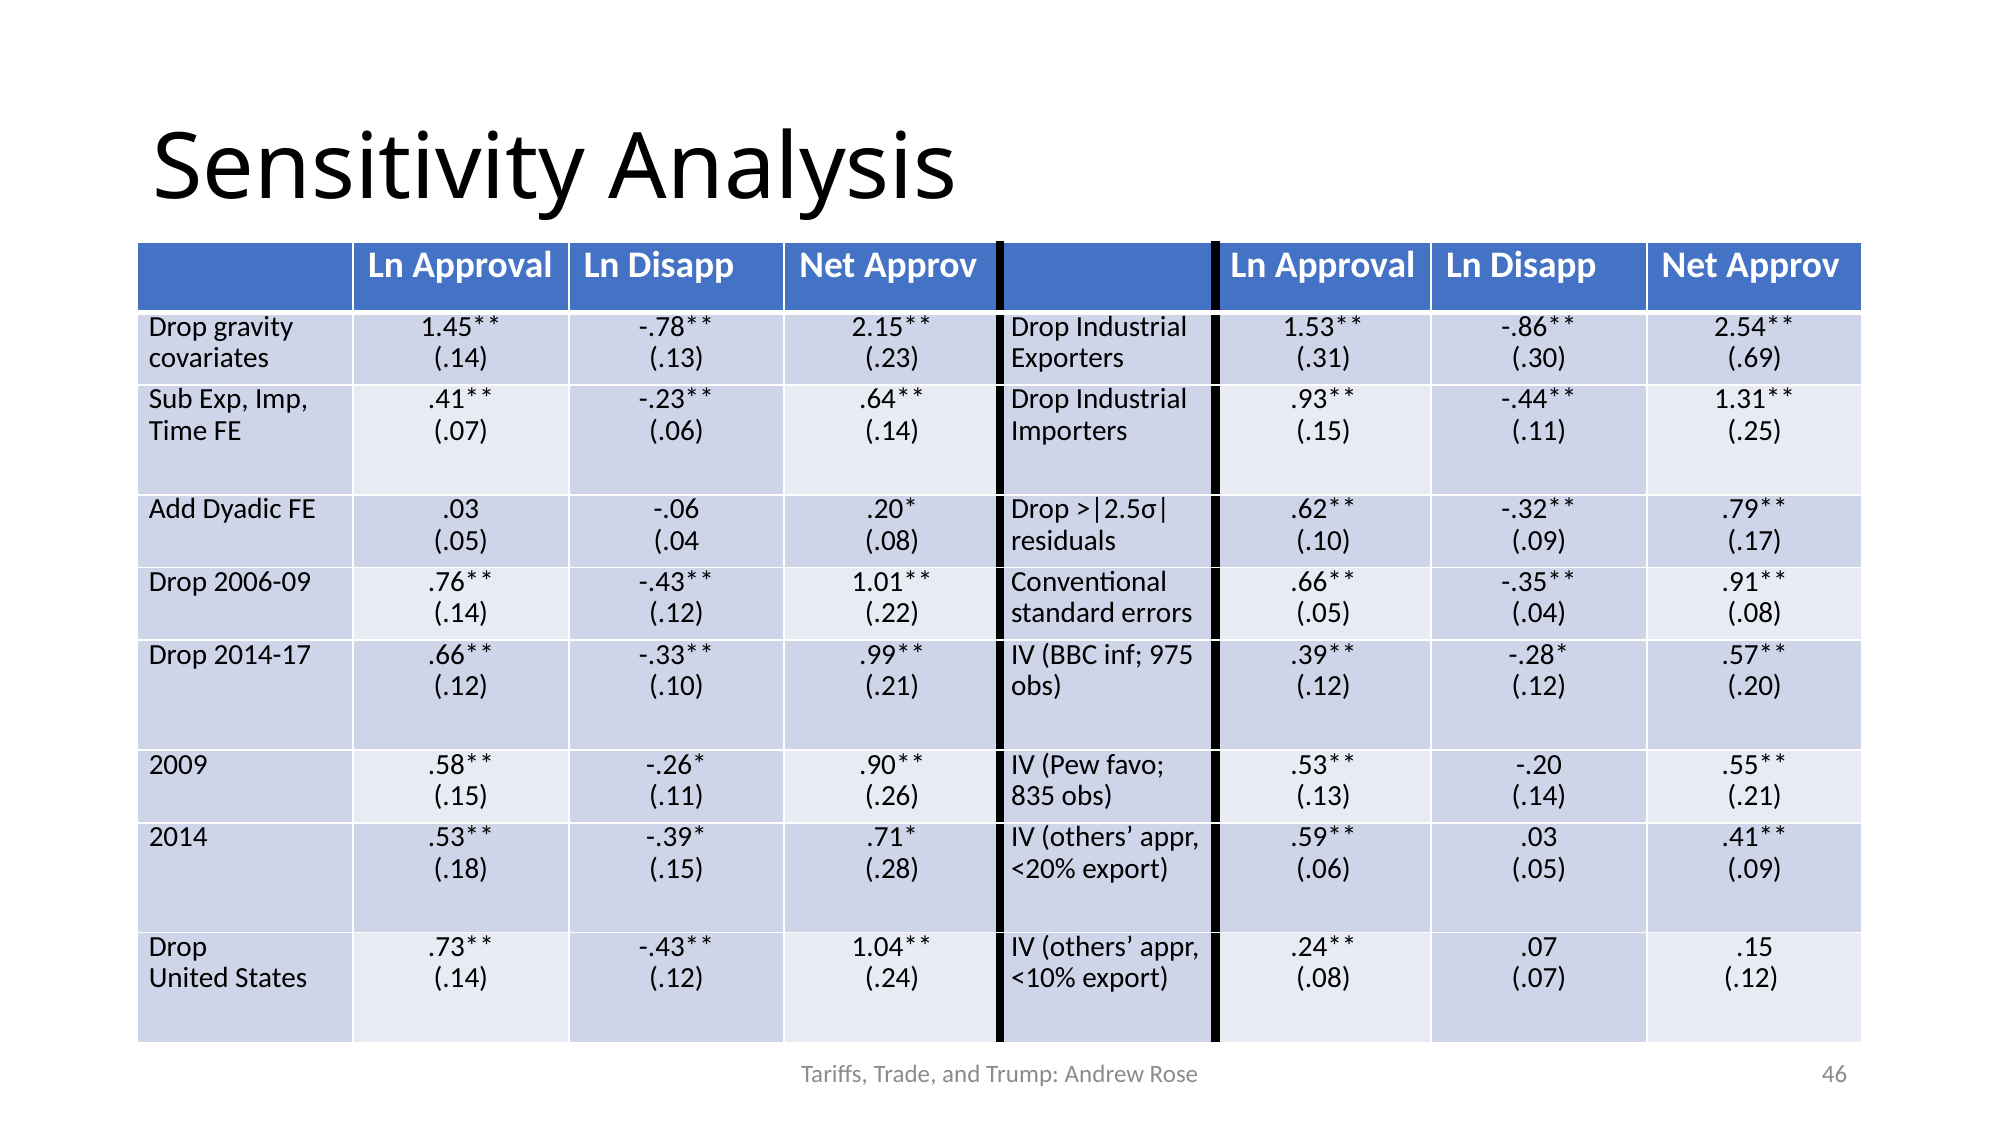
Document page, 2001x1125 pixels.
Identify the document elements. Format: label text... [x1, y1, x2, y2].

table_cell .24** (.08) [1220, 933, 1430, 1042]
table_cell IV (others’ appr, <20% export) [1004, 824, 1211, 932]
table_cell .41** (.07) [354, 386, 568, 494]
table_cell -.44** (.11) [1432, 386, 1646, 494]
table_cell Drop Industrial Importers [1004, 386, 1211, 494]
table_cell .41** (.09) [1648, 824, 1861, 932]
table_cell -.78** (.13) [570, 315, 783, 384]
slide_number 46 [1412, 1043, 1863, 1103]
table_cell 1.31** (.25) [1648, 386, 1861, 494]
table_cell .76** (.14) [354, 568, 568, 639]
table_cell .53** (.13) [1220, 751, 1430, 822]
table_cell .03 (.05) [354, 496, 568, 567]
table_cell 2.15** (.23) [785, 315, 996, 384]
title Sensitivity Analysis [137, 59, 1863, 241]
table_cell Drop United States [138, 933, 352, 1042]
table_cell .03 (.05) [1432, 824, 1646, 932]
table_cell 2009 [138, 751, 352, 822]
table_cell 1.53** (.31) [1220, 315, 1430, 384]
table_header Ln Disapp [570, 243, 783, 310]
table_cell .59** (.06) [1220, 824, 1430, 932]
table_cell .71* (.28) [785, 824, 996, 932]
table_cell -.43** (.12) [570, 568, 783, 639]
table_cell -.39* (.15) [570, 824, 783, 932]
table_cell Add Dyadic FE [138, 496, 352, 567]
table_cell .15 (.12) [1648, 933, 1861, 1042]
table_cell IV (Pew favo; 835 obs) [1004, 751, 1211, 822]
table_cell .93** (.15) [1220, 386, 1430, 494]
table_header [1004, 243, 1211, 310]
table_cell Drop 2014-17 [138, 641, 352, 749]
table_cell .90** (.26) [785, 751, 996, 822]
footer Tariffs, Trade, and Trump: Andrew Rose [662, 1043, 1338, 1103]
table_cell 2.54** (.69) [1648, 315, 1861, 384]
table_cell Drop >|2.5σ| residuals [1004, 496, 1211, 567]
table_cell -.32** (.09) [1432, 496, 1646, 567]
table_header [138, 243, 352, 310]
table_cell Conventional standard errors [1004, 568, 1211, 639]
table_cell .91** (.08) [1648, 568, 1861, 639]
table_cell Sub Exp, Imp, Time FE [138, 386, 352, 494]
table_cell .62** (.10) [1220, 496, 1430, 567]
table_cell -.20 (.14) [1432, 751, 1646, 822]
table_cell -.26* (.11) [570, 751, 783, 822]
table_cell -.33** (.10) [570, 641, 783, 749]
table_cell .66** (.12) [354, 641, 568, 749]
table_header Ln Approval [354, 243, 568, 310]
table_cell -.06 (.04 [570, 496, 783, 567]
table_cell .99** (.21) [785, 641, 996, 749]
table_header Net Approv [1648, 243, 1861, 310]
table_cell .73** (.14) [354, 933, 568, 1042]
table_cell .66** (.05) [1220, 568, 1430, 639]
table_cell .20* (.08) [785, 496, 996, 567]
table_cell .07 (.07) [1432, 933, 1646, 1042]
table_cell .53** (.18) [354, 824, 568, 932]
table_header Ln Approval [1220, 243, 1430, 310]
table_cell .64** (.14) [785, 386, 996, 494]
table_header Ln Disapp [1432, 243, 1646, 310]
table_cell Drop 2006-09 [138, 568, 352, 639]
table_cell 1.45** (.14) [354, 315, 568, 384]
table_header Net Approv [785, 243, 996, 310]
table_cell 1.01** (.22) [785, 568, 996, 639]
table_cell 1.04** (.24) [785, 933, 996, 1042]
table_cell Drop gravity covariates [138, 315, 352, 384]
table_cell Drop Industrial Exporters [1004, 315, 1211, 384]
table_cell -.43** (.12) [570, 933, 783, 1042]
table_cell .39** (.12) [1220, 641, 1430, 749]
table_cell IV (BBC inf; 975 obs) [1004, 641, 1211, 749]
table_cell -.23** (.06) [570, 386, 783, 494]
table_cell .79** (.17) [1648, 496, 1861, 567]
table_cell .58** (.15) [354, 751, 568, 822]
table_cell -.28* (.12) [1432, 641, 1646, 749]
table_cell IV (others’ appr, <10% export) [1004, 933, 1211, 1042]
table_cell -.35** (.04) [1432, 568, 1646, 639]
table_cell .55** (.21) [1648, 751, 1861, 822]
table_cell 2014 [138, 824, 352, 932]
table_cell -.86** (.30) [1432, 315, 1646, 384]
table_cell .57** (.20) [1648, 641, 1861, 749]
